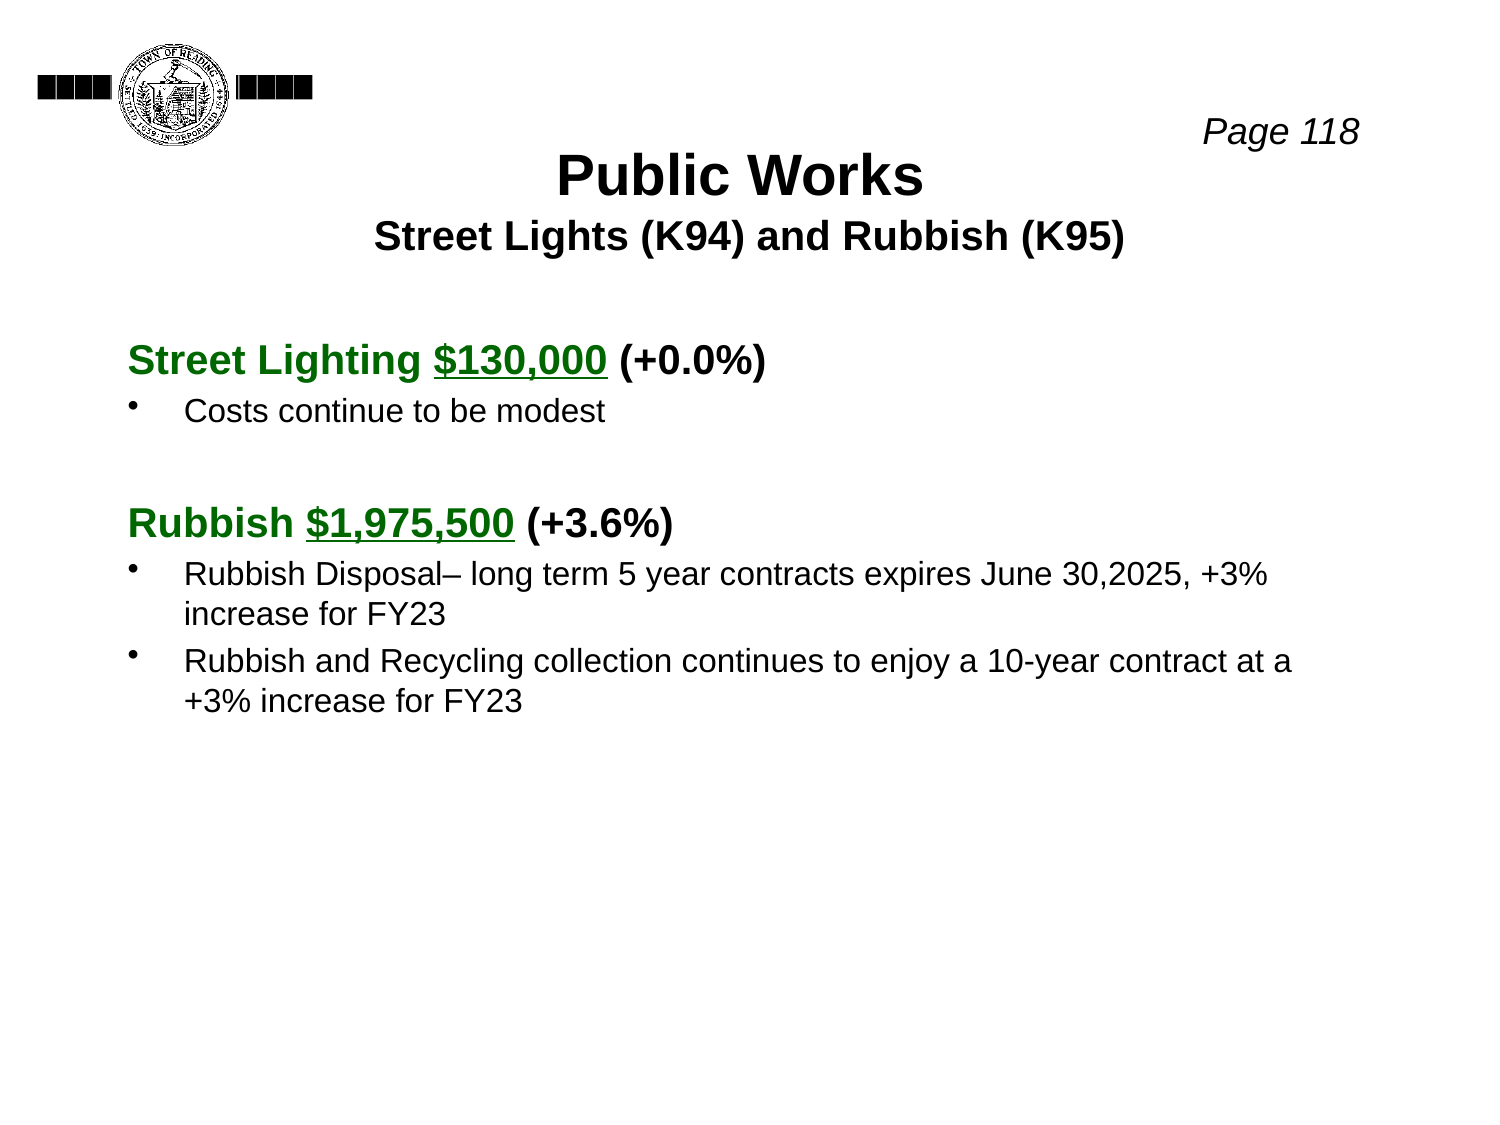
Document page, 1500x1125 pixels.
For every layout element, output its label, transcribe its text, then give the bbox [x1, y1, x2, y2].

title Public Works Street Lights (K94) and Rubbish (K95) [112, 99, 1388, 288]
picture [112, 37, 236, 99]
text_box Page 118 [1187, 99, 1500, 160]
list Street Lighting $130,000 (+0.0%) Costs continue to be modest Rubbish $1,975,500 (+3.6%) Rubbish Disposal– long term 5 year contracts expires June 30,2025, +3% increase for FY23 Rubbish and Recycling collection continues to enjoy a 10-year contract at a +3% increase for FY23 [112, 324, 1363, 1001]
